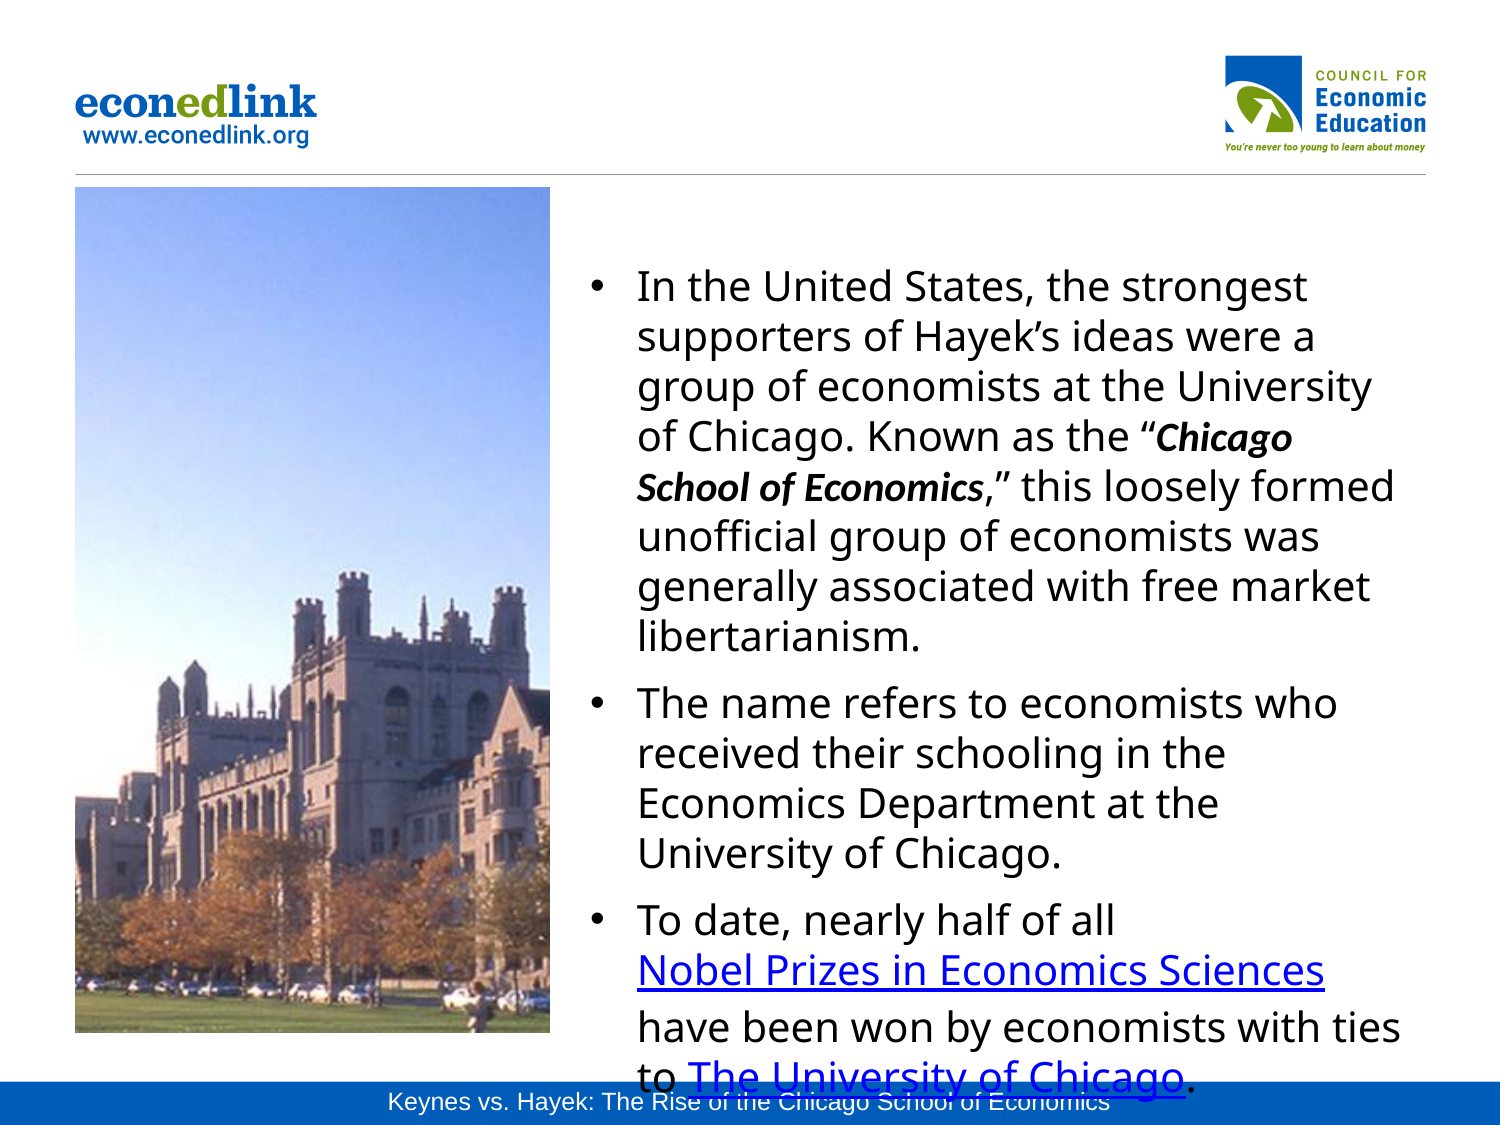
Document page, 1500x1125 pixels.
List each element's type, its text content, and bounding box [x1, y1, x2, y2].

picture [0, 0, 1500, 1125]
list In the United States, the strongest supporters of Hayek’s ideas were a group of economists at the University of Chicago. Known as the “Chicago School of Economics,” this loosely formed unofficial group of economists was generally associated with free market libertarianism. The name refers to economists who received their schooling in the Economics Department at the University of Chicago. To date, nearly half of all Nobel Prizes in Economics Sciences have been won by economists with ties to The University of Chicago. [574, 252, 1426, 873]
